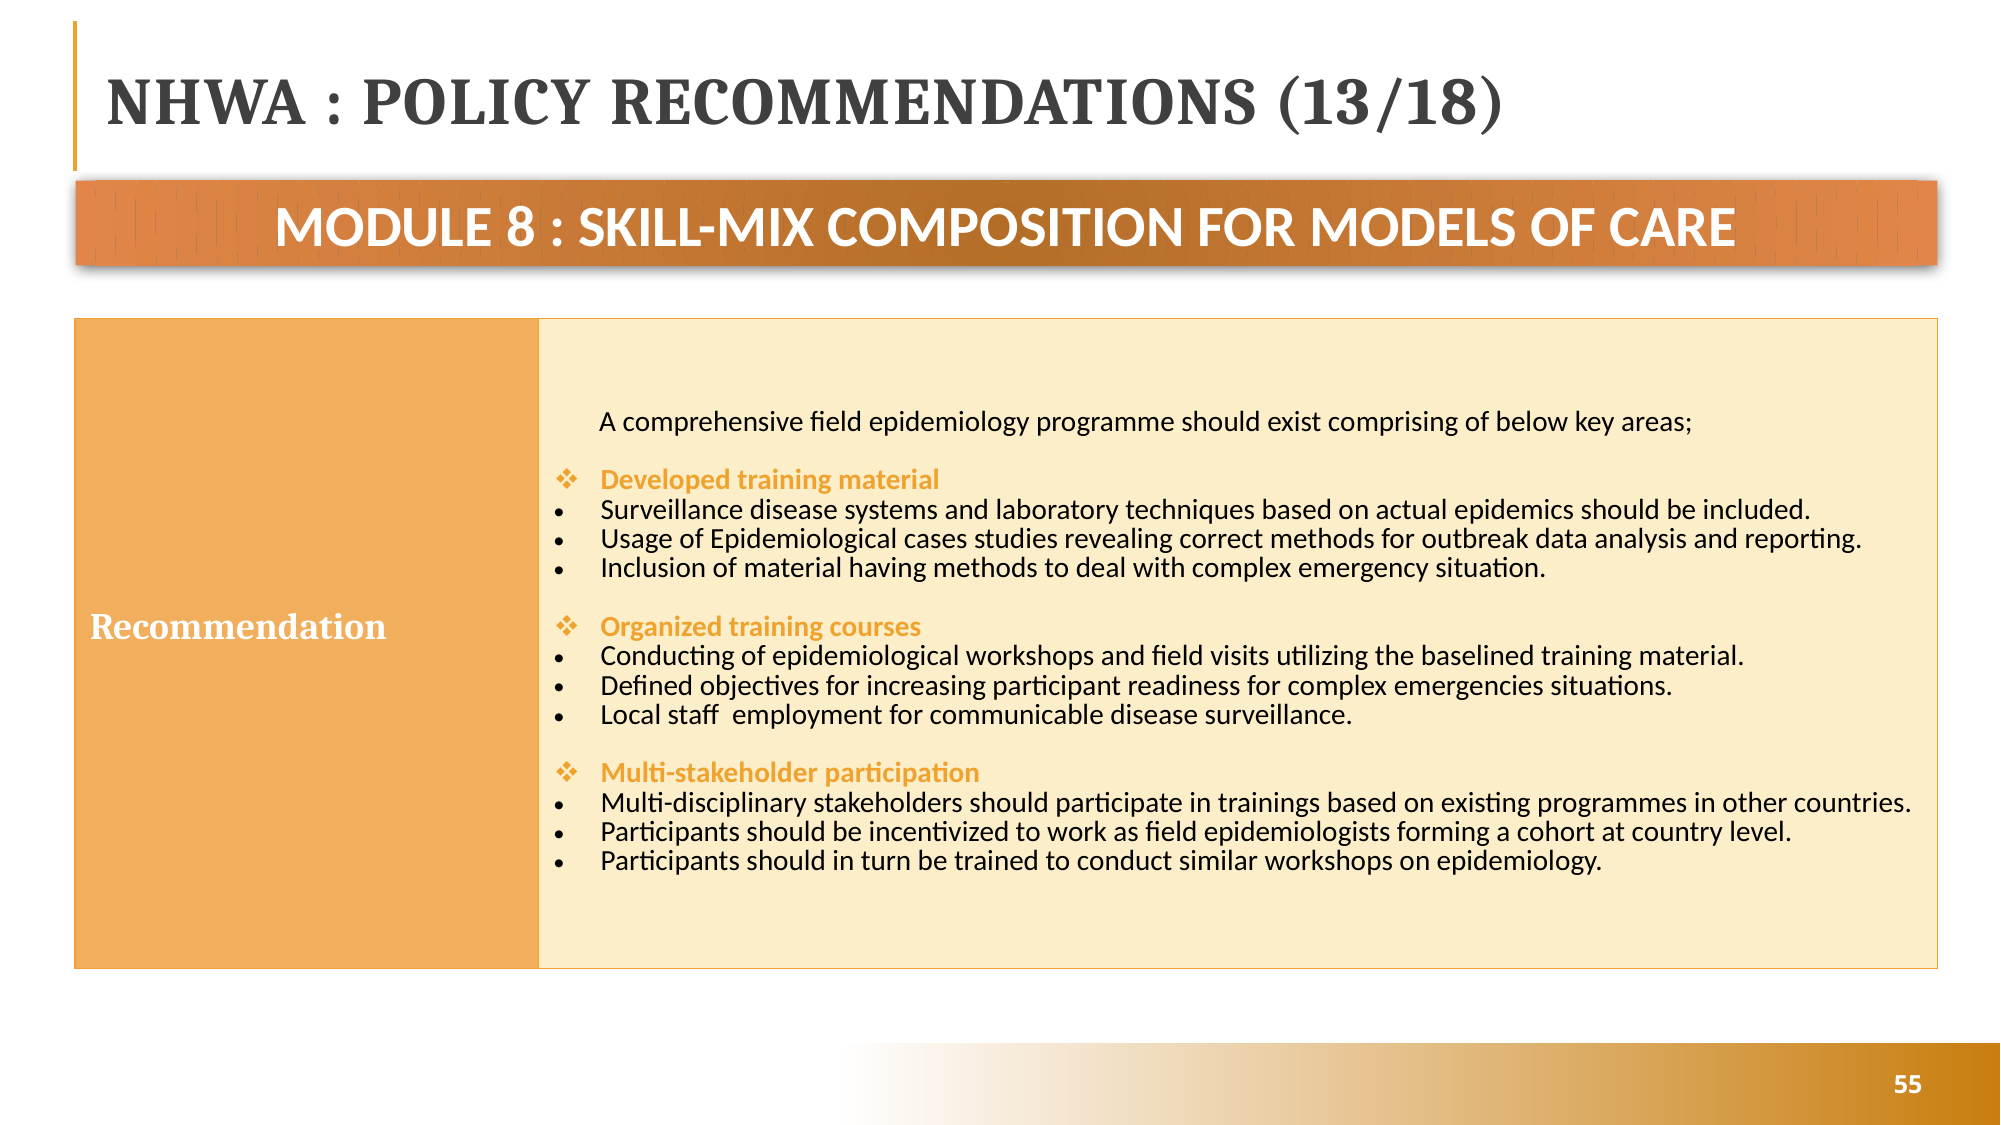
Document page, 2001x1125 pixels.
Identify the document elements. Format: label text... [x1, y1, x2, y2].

table_header A comprehensive field epidemiology programme should exist comprising of below key areas; Developed training material Surveillance disease systems and laboratory techniques based on actual epidemics should be included. Usage of Epidemiological cases studies revealing correct methods for outbreak data analysis and reporting. Inclusion of material having methods to deal with complex emergency situation. Organized training courses Conducting of epidemiological workshops and field visits utilizing the baselined training material. Defined objectives for increasing participant readiness for complex emergencies situations. Local staff employment for communicable disease surveillance. Multi-stakeholder participation Multi-disciplinary stakeholders should participate in trainings based on existing programmes in other countries. Participants should be incentivized to work as field epidemiologists forming a cohort at country level. Participants should in turn be trained to conduct similar workshops on epidemiology. [539, 319, 1937, 968]
slide_number 55 [1777, 1061, 1938, 1107]
table_header Recommendation [76, 319, 538, 968]
title NHWA : POLICY RECOMMENDATIONS (13/18) [91, 42, 1938, 169]
text_box MODULE 8 : SKILL-MIX COMPOSITION FOR MODELS OF CARE [75, 180, 1938, 266]
